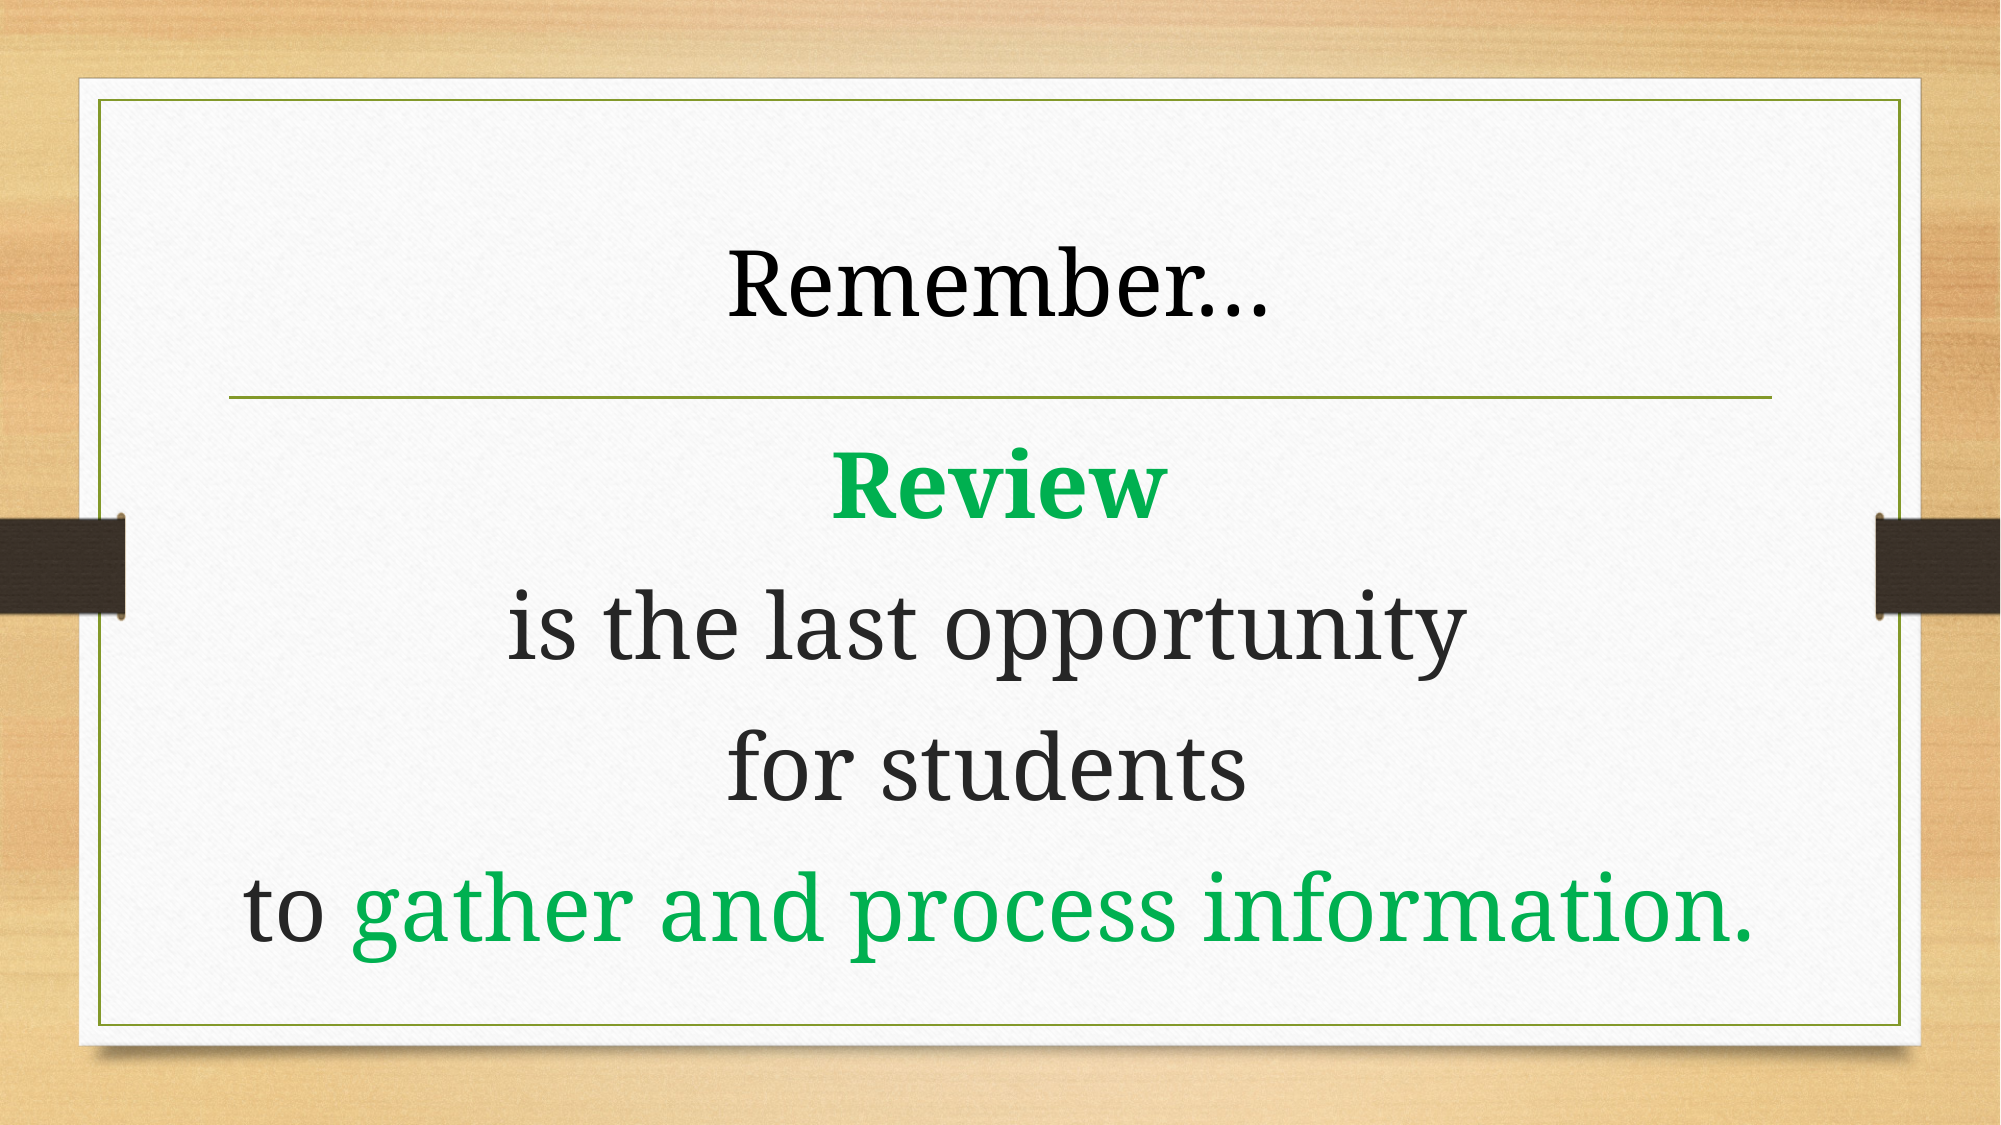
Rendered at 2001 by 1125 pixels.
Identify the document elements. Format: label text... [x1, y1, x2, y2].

list Review is the last opportunity for students to gather and process information. [212, 419, 1788, 964]
text_box Remember… [203, 217, 1797, 343]
picture [0, 0, 2001, 1125]
